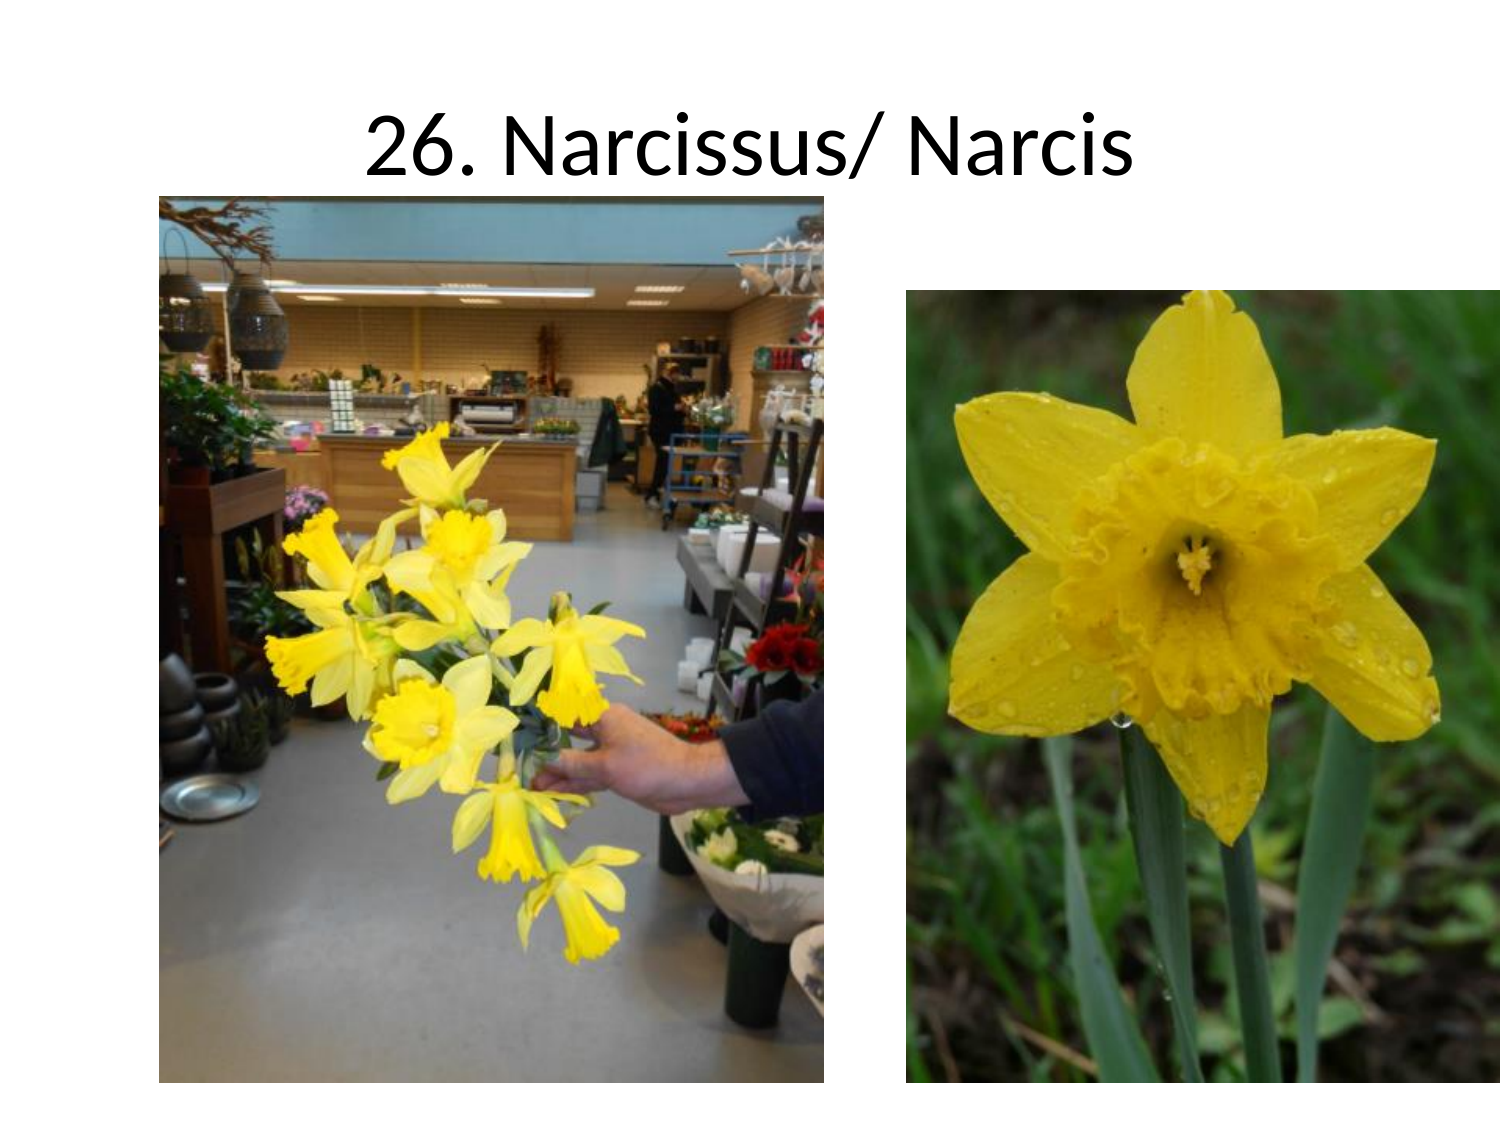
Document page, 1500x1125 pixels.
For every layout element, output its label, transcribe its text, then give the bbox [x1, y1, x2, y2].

picture [159, 195, 825, 1083]
picture [906, 290, 1500, 1083]
title 26. Narcissus/ Narcis [75, 45, 1425, 233]
